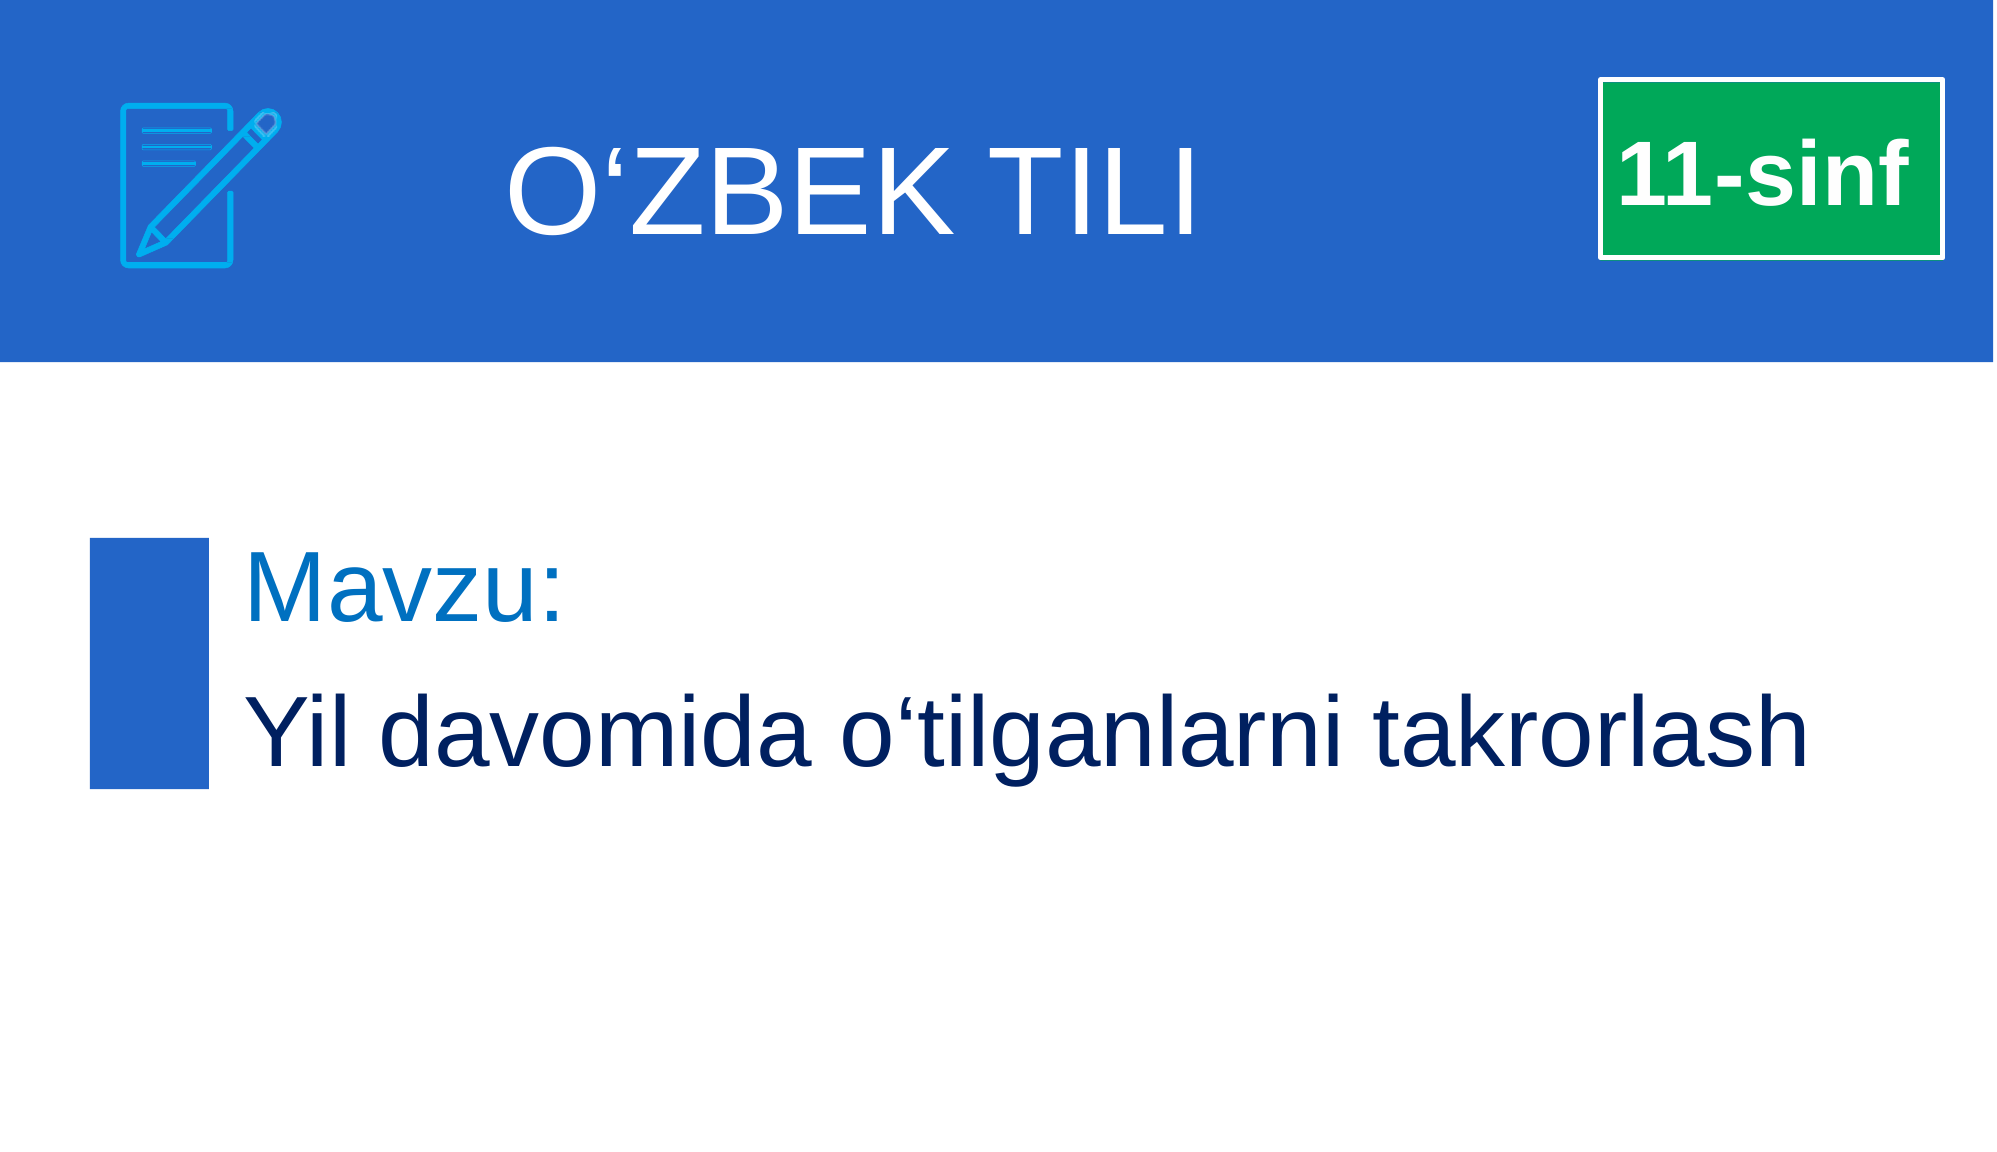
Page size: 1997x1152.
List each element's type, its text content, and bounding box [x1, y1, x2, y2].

text_box [142, 144, 212, 150]
text_box [120, 103, 234, 268]
text_box Mavzu: Yil davomida o‘tilganlarni takrorlash [243, 516, 1943, 787]
text_box [1600, 79, 1943, 258]
text_box O‘ZBEK TILI [376, 104, 1402, 260]
text_box [0, 0, 1994, 363]
text_box 11-sinf [1616, 108, 1927, 224]
text_box [89, 537, 209, 790]
text_box [142, 160, 196, 167]
text_box [136, 108, 282, 257]
text_box [142, 127, 212, 134]
